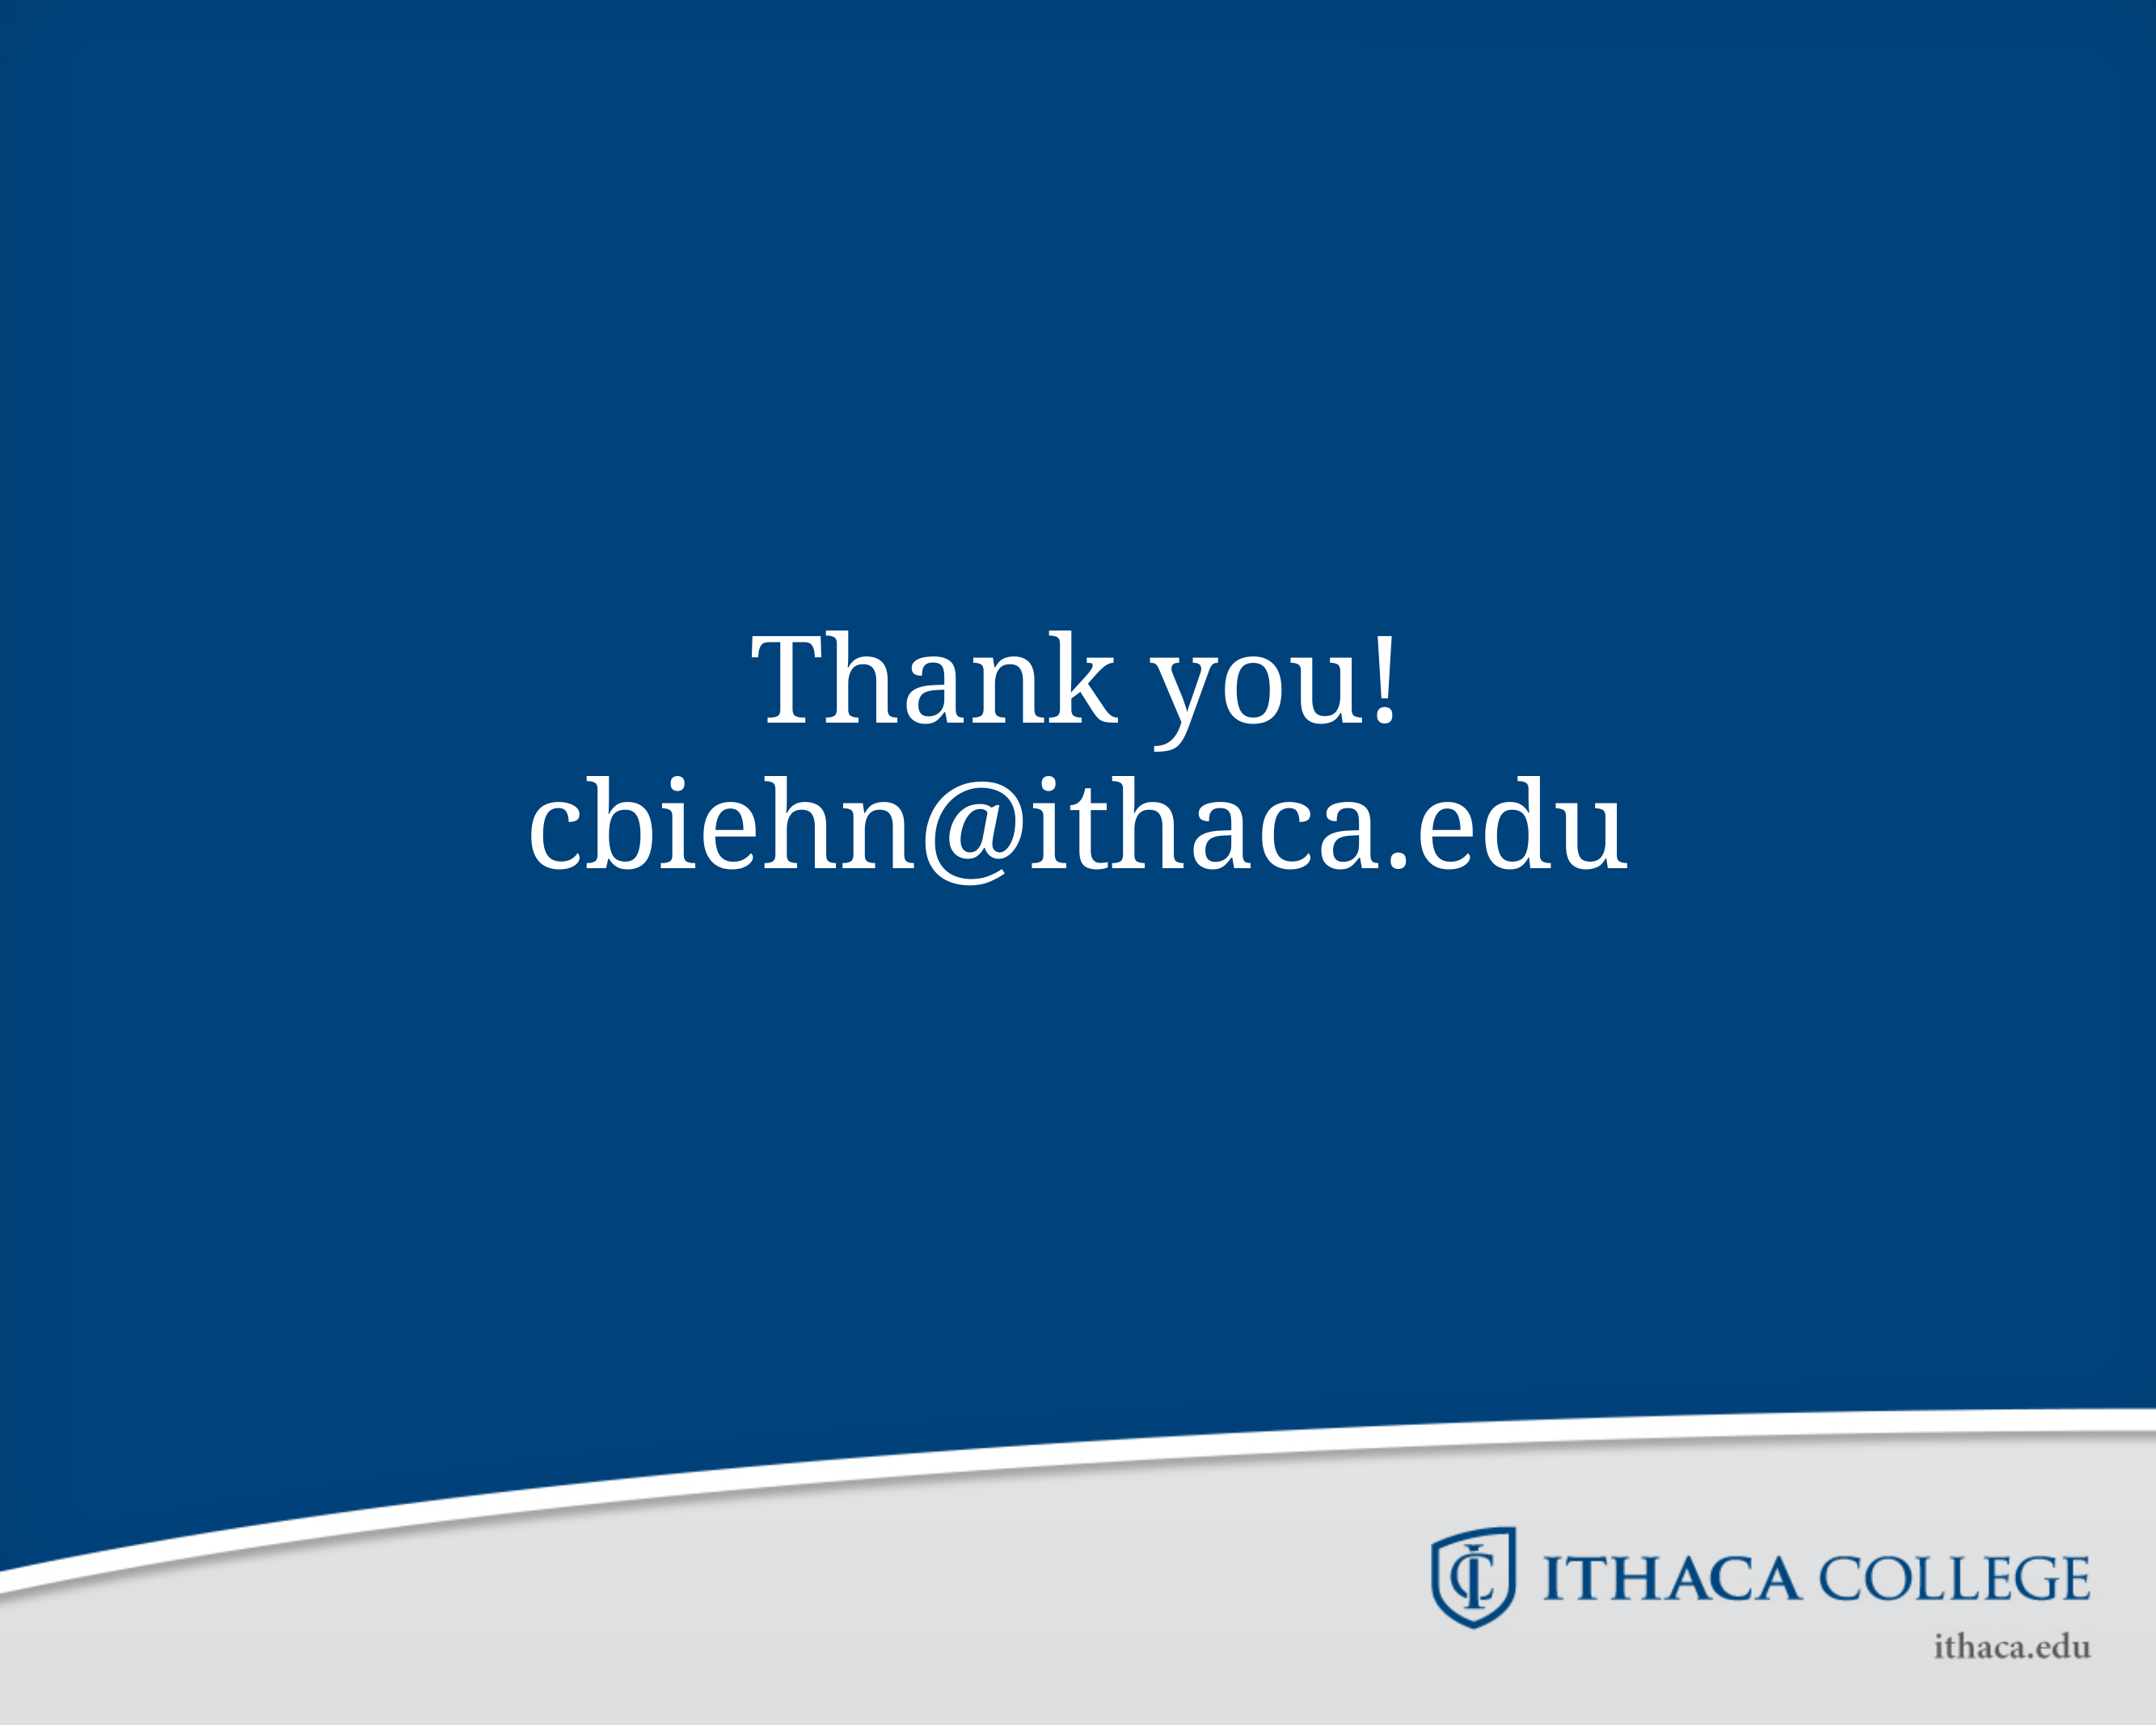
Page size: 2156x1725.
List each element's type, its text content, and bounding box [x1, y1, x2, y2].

picture [0, 0, 2156, 1725]
title Thank you! cbiehn@ithaca.edu [162, 589, 1994, 906]
